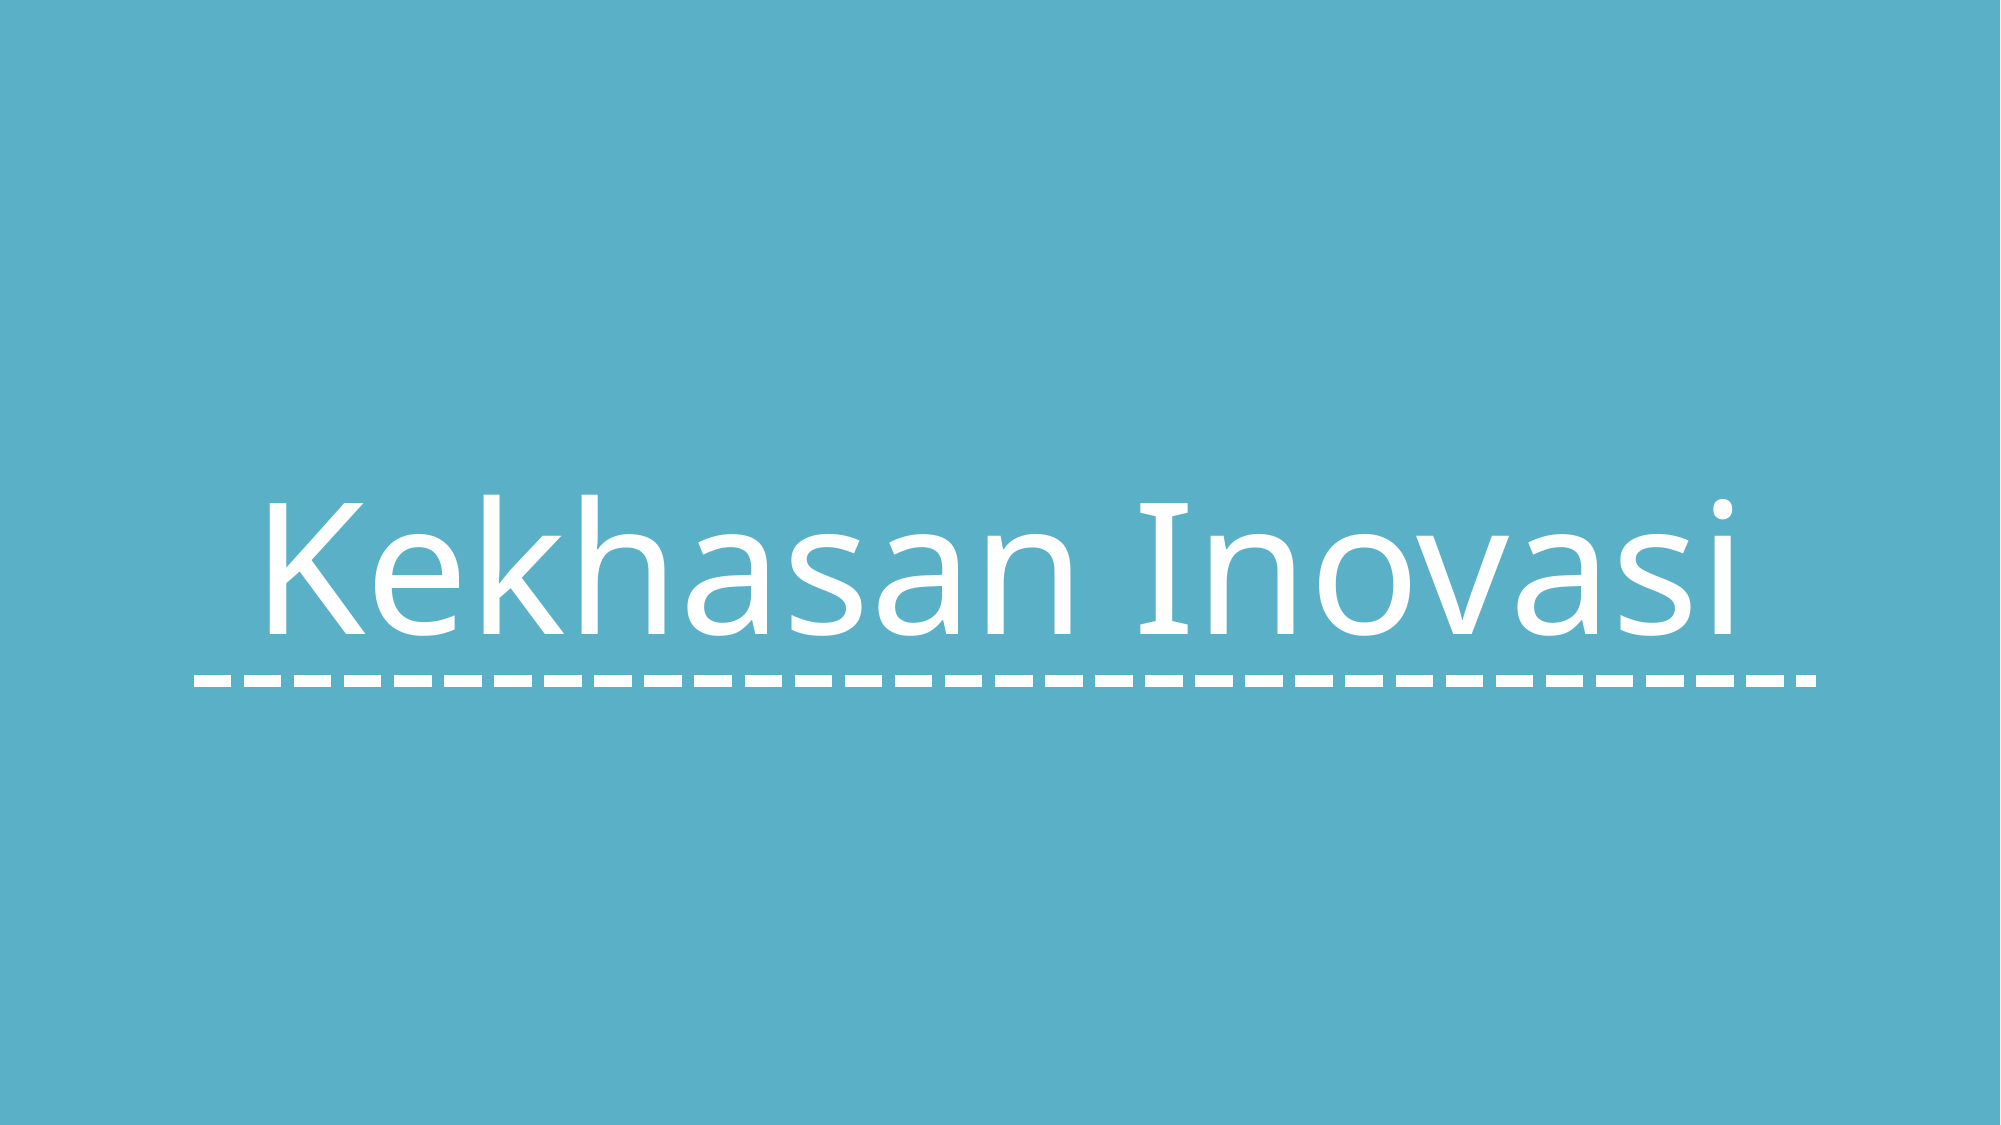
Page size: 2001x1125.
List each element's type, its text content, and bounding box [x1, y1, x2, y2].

text_box Kekhasan Inovasi [0, 443, 2000, 679]
